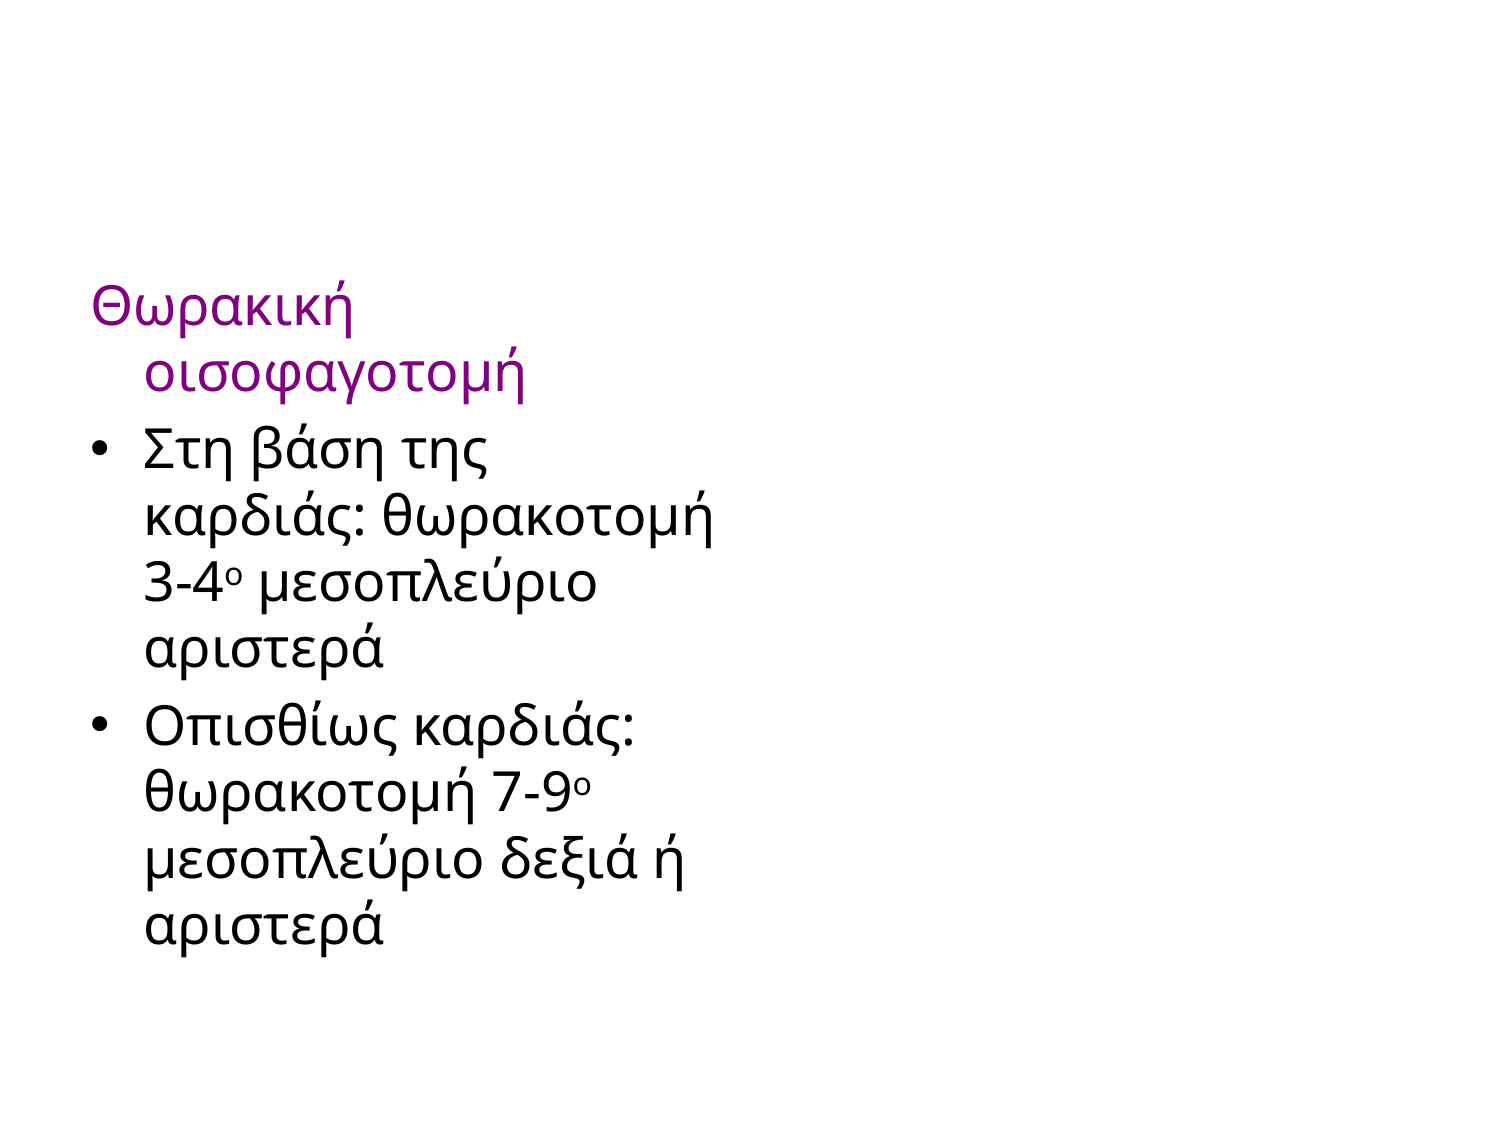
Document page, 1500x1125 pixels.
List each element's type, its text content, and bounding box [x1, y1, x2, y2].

list Θωρακική οισοφαγοτομή Στη βάση της καρδιάς: θωρακοτομή 3-4ο μεσοπλεύριο αριστερά Οπισθίως καρδιάς: θωρακοτομή 7-9ο μεσοπλεύριο δεξιά ή αριστερά [75, 262, 738, 1005]
